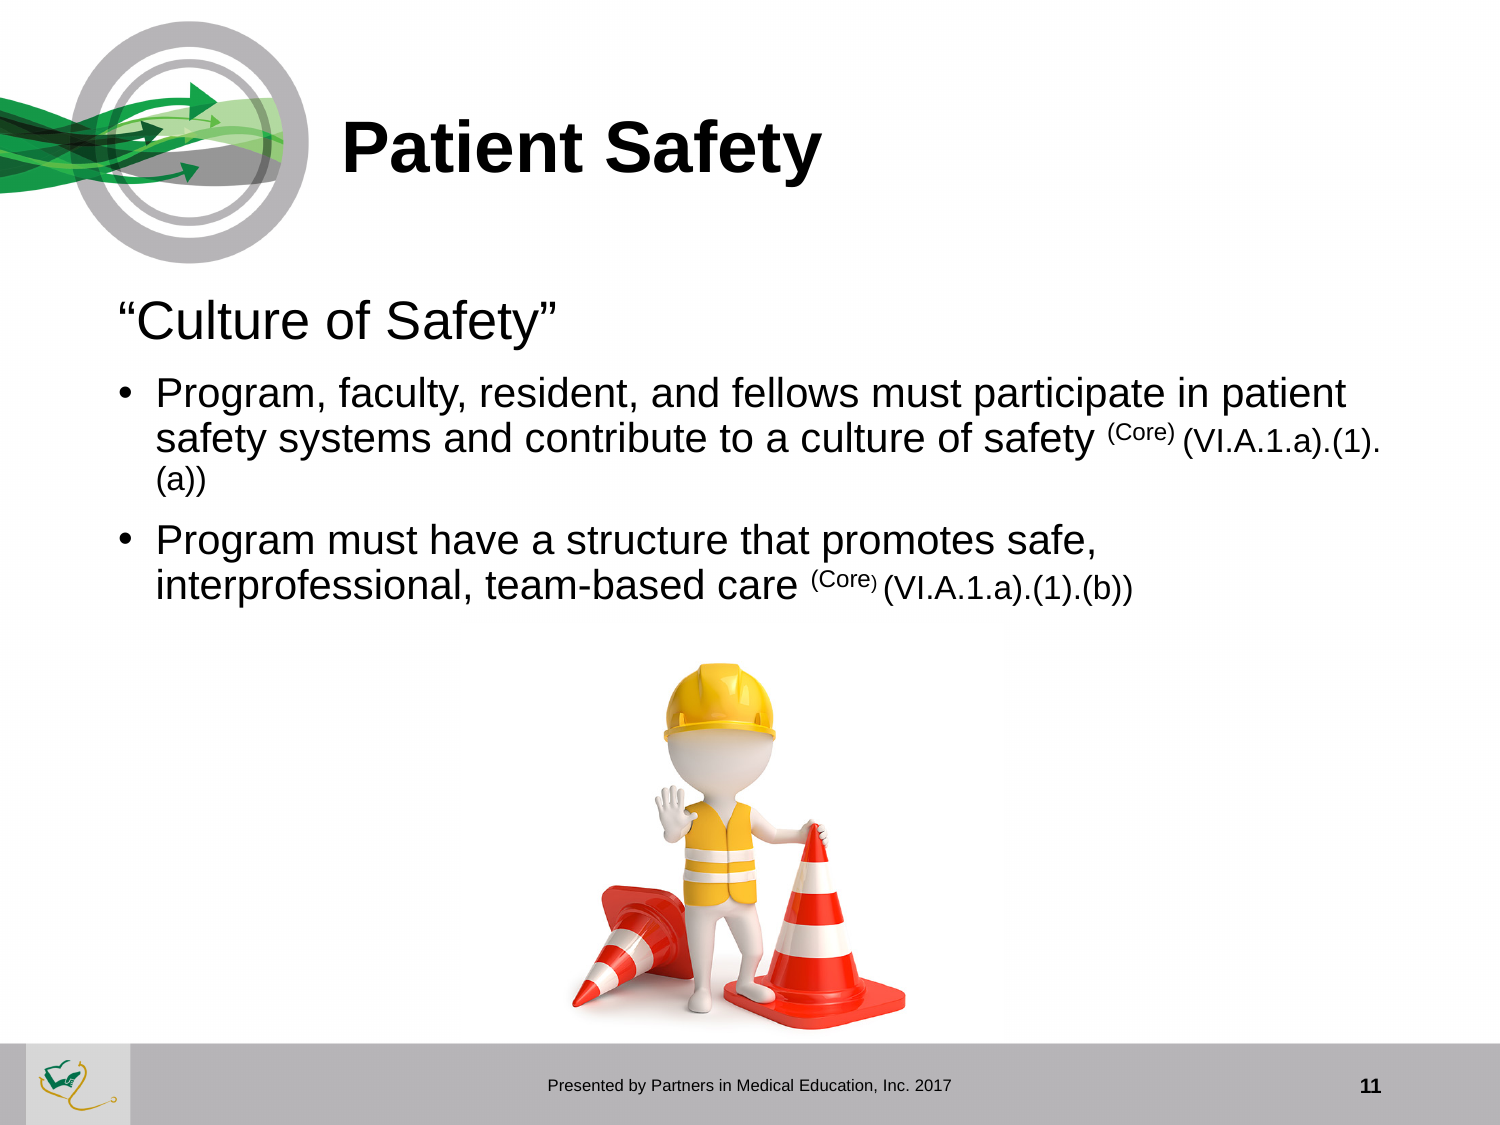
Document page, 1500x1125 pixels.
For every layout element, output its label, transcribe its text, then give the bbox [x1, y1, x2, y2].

list “Culture of Safety” Program, faculty, resident, and fellows must participate in patient safety systems and contribute to a culture of safety (Core) (VI.A.1.a).(1).(a)) Program must have a structure that promotes safe, interprofessional, team-based care (Core) (VI.A.1.a).(1).(b)) [103, 285, 1397, 1014]
footer Presented by Partners in Medical Education, Inc. 2017 [496, 1055, 1004, 1116]
slide_number 11 [1059, 1055, 1397, 1116]
picture [0, 0, 1500, 1125]
title Patient Safety [326, 40, 1397, 258]
